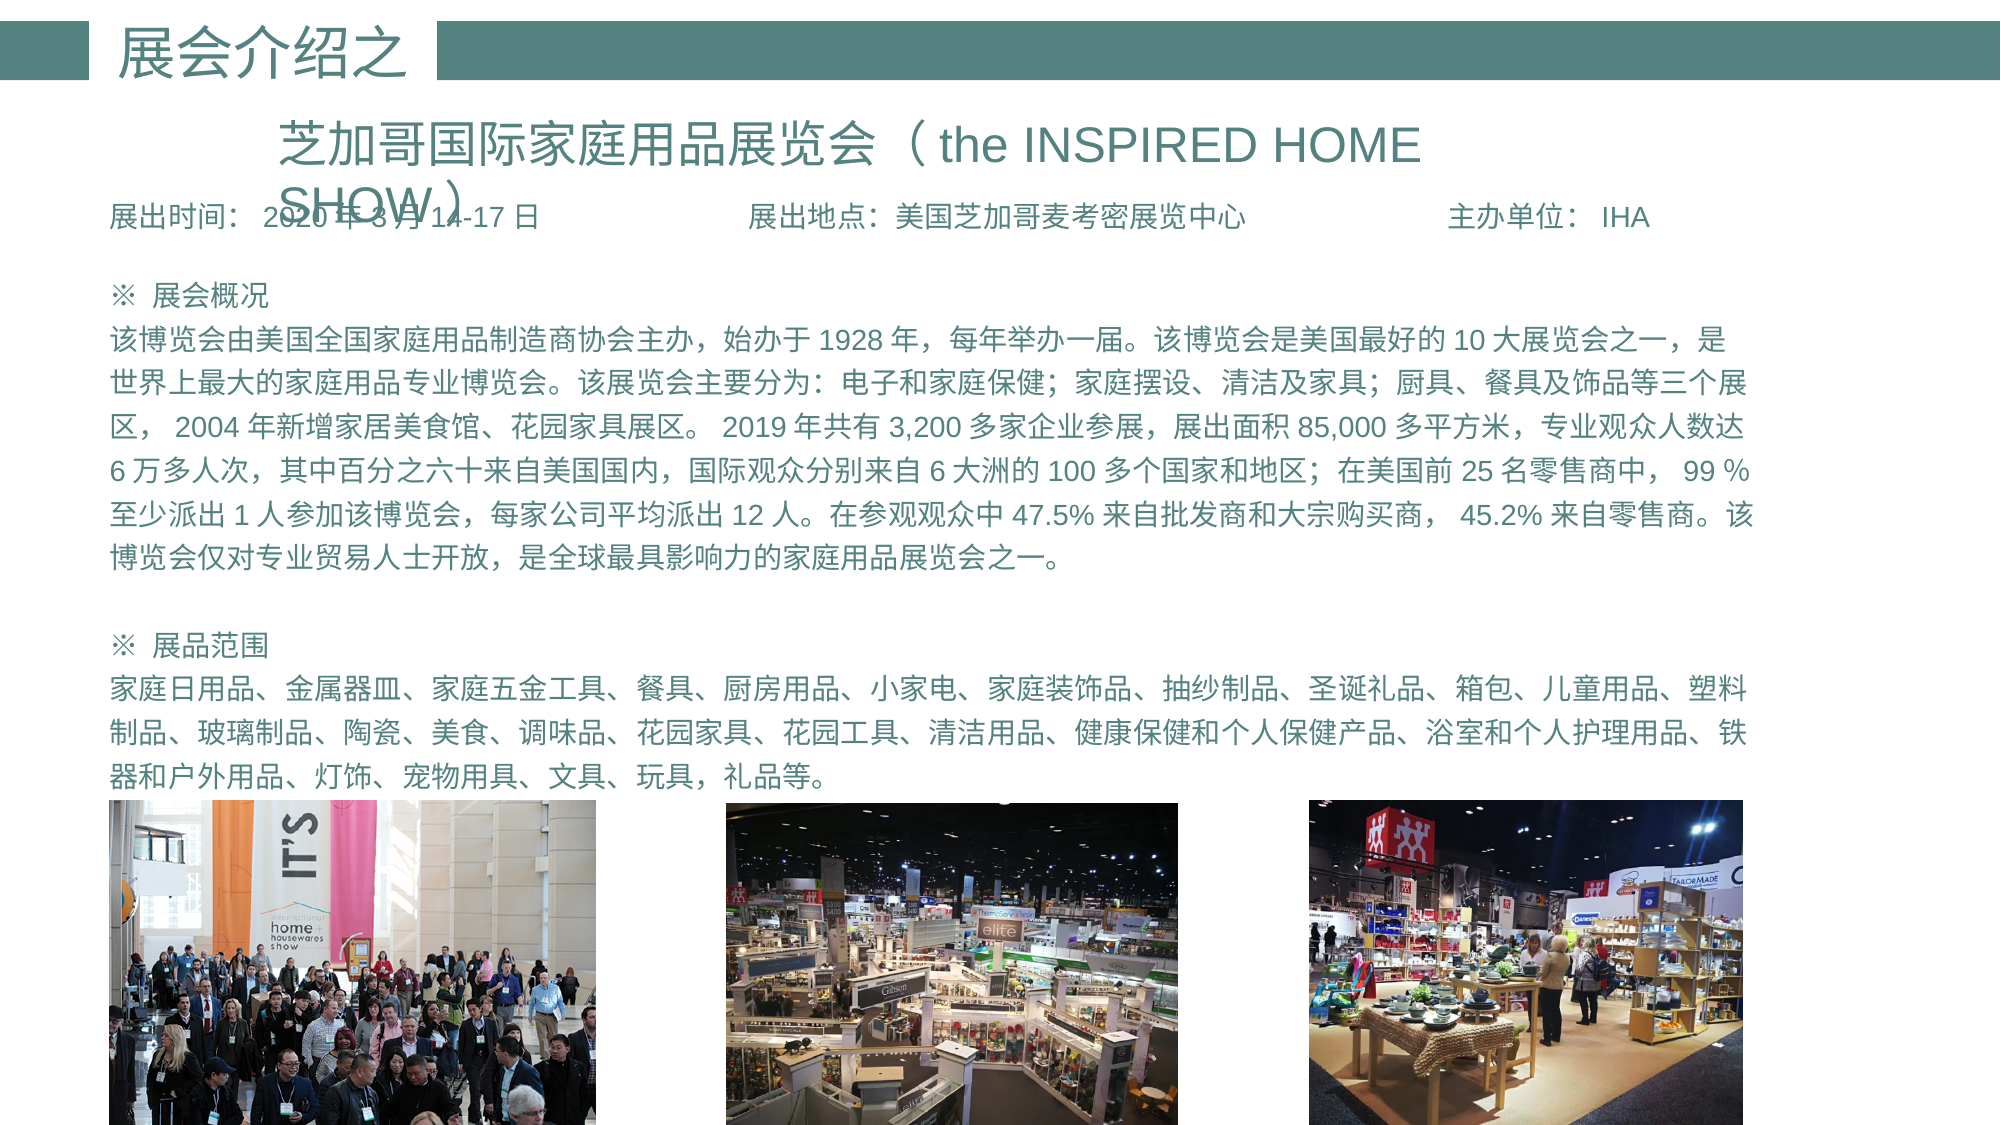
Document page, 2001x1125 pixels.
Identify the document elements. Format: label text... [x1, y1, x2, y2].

text_box 展出时间：2020年3月14-17日 展出地点：美国芝加哥麦考密展览中心 主办单位：IHA ※ 展会概况 该博览会由美国全国家庭用品制造商协会主办，始办于1928年，每年举办一届。该博览会是美国最好的10大展览会之一，是世界上最大的家庭用品专业博览会。该展览会主要分为：电子和家庭保健；家庭摆设、清洁及家具；厨具、餐具及饰品等三个展区，2004年新增家居美食馆、花园家具展区。2019年共有3,200多家企业参展，展出面积85,000多平方米，专业观众人数达6万多人次，其中百分之六十来自美国国内，国际观众分别来自6大洲的100多个国家和地区；在美国前25名零售商中，99％至少派出1人参加该博览会，每家公司平均派出12人。在参观观众中47.5%来自批发商和大宗购买商，45.2%来自零售商。该博览会仅对专业贸易人士开放，是全球最具影响力的家庭用品展览会之一。 ※ 展品范围 家庭日用品、金属器皿、家庭五金工具、餐具、厨房用品、小家电、家庭装饰品、抽纱制品、圣诞礼品、箱包、儿童用品、塑料制品、玻璃制品、陶瓷、美食、调味品、花园家具、花园工具、清洁用品、健康保健和个人保健产品、浴室和个人护理用品、铁器和户外用品、灯饰、宠物用具、文具、玩具，礼品等。 [94, 190, 1771, 801]
text_box 芝加哥国际家庭用品展览会（the INSPIRED HOME SHOW） [262, 105, 1632, 190]
picture [109, 800, 597, 1125]
picture [1309, 800, 1743, 1125]
picture [726, 803, 1178, 1125]
title 展会介绍之 [100, 8, 426, 95]
